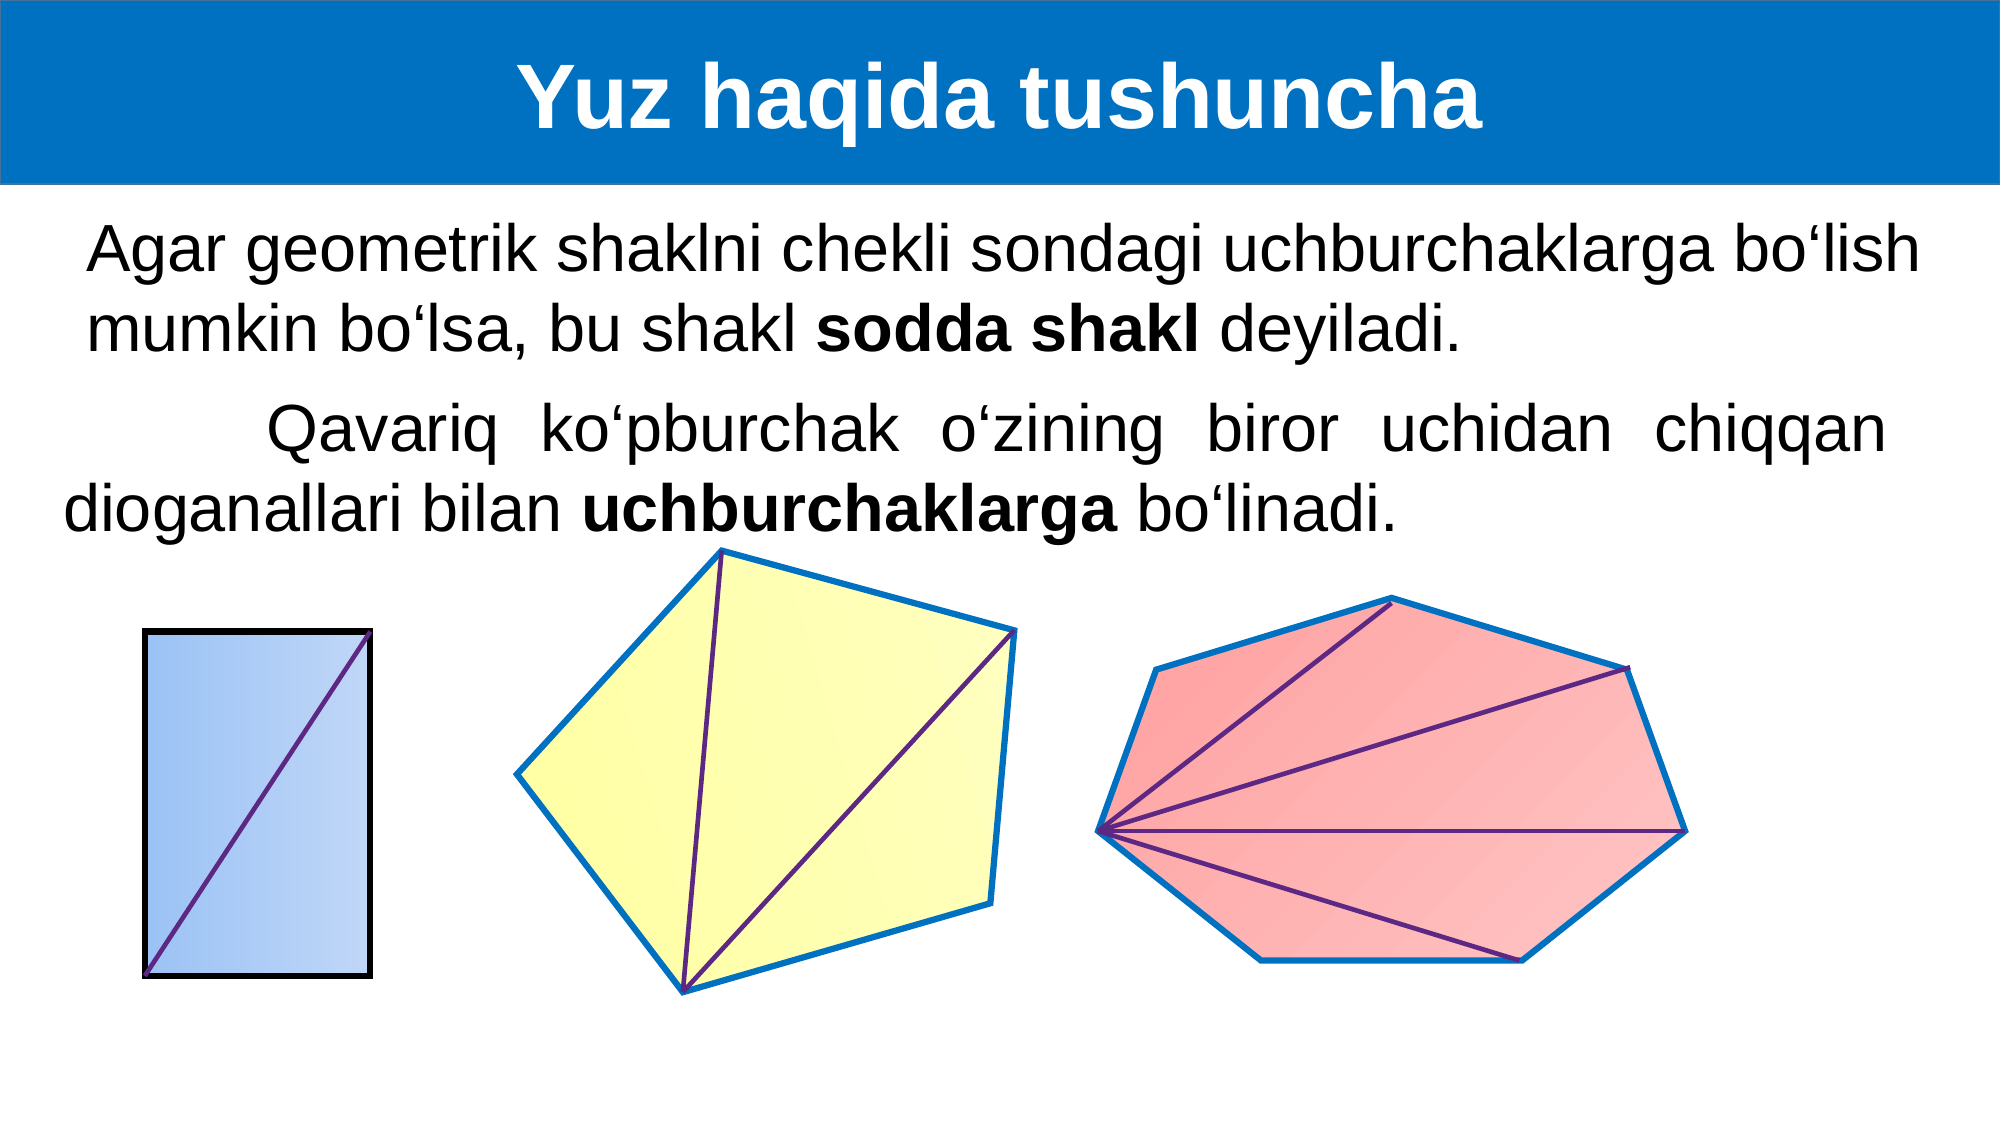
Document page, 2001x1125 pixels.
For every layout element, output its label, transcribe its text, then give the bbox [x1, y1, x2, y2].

text_box [1371, 596, 1622, 667]
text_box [144, 631, 371, 976]
text_box [515, 592, 682, 991]
text_box Agar geometrik shaklni chekli sondagi uchburchaklarga bo‘lish mumkin bo‘lsa, bu shakl sodda shakl deyiladi. [71, 196, 1957, 372]
text_box [1631, 677, 1687, 832]
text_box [682, 630, 1015, 993]
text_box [1098, 831, 1520, 961]
text_box Qavariq ko‘pburchak o‘zining biror uchidan chiqqan dioganallari bilan uchburchaklarga bo‘linadi. [48, 377, 1903, 553]
text_box Yuz haqida tushuncha [0, 0, 2000, 185]
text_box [682, 550, 722, 630]
text_box [1520, 833, 1685, 962]
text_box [1097, 603, 1392, 667]
text_box [722, 553, 1012, 630]
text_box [1097, 667, 1631, 832]
